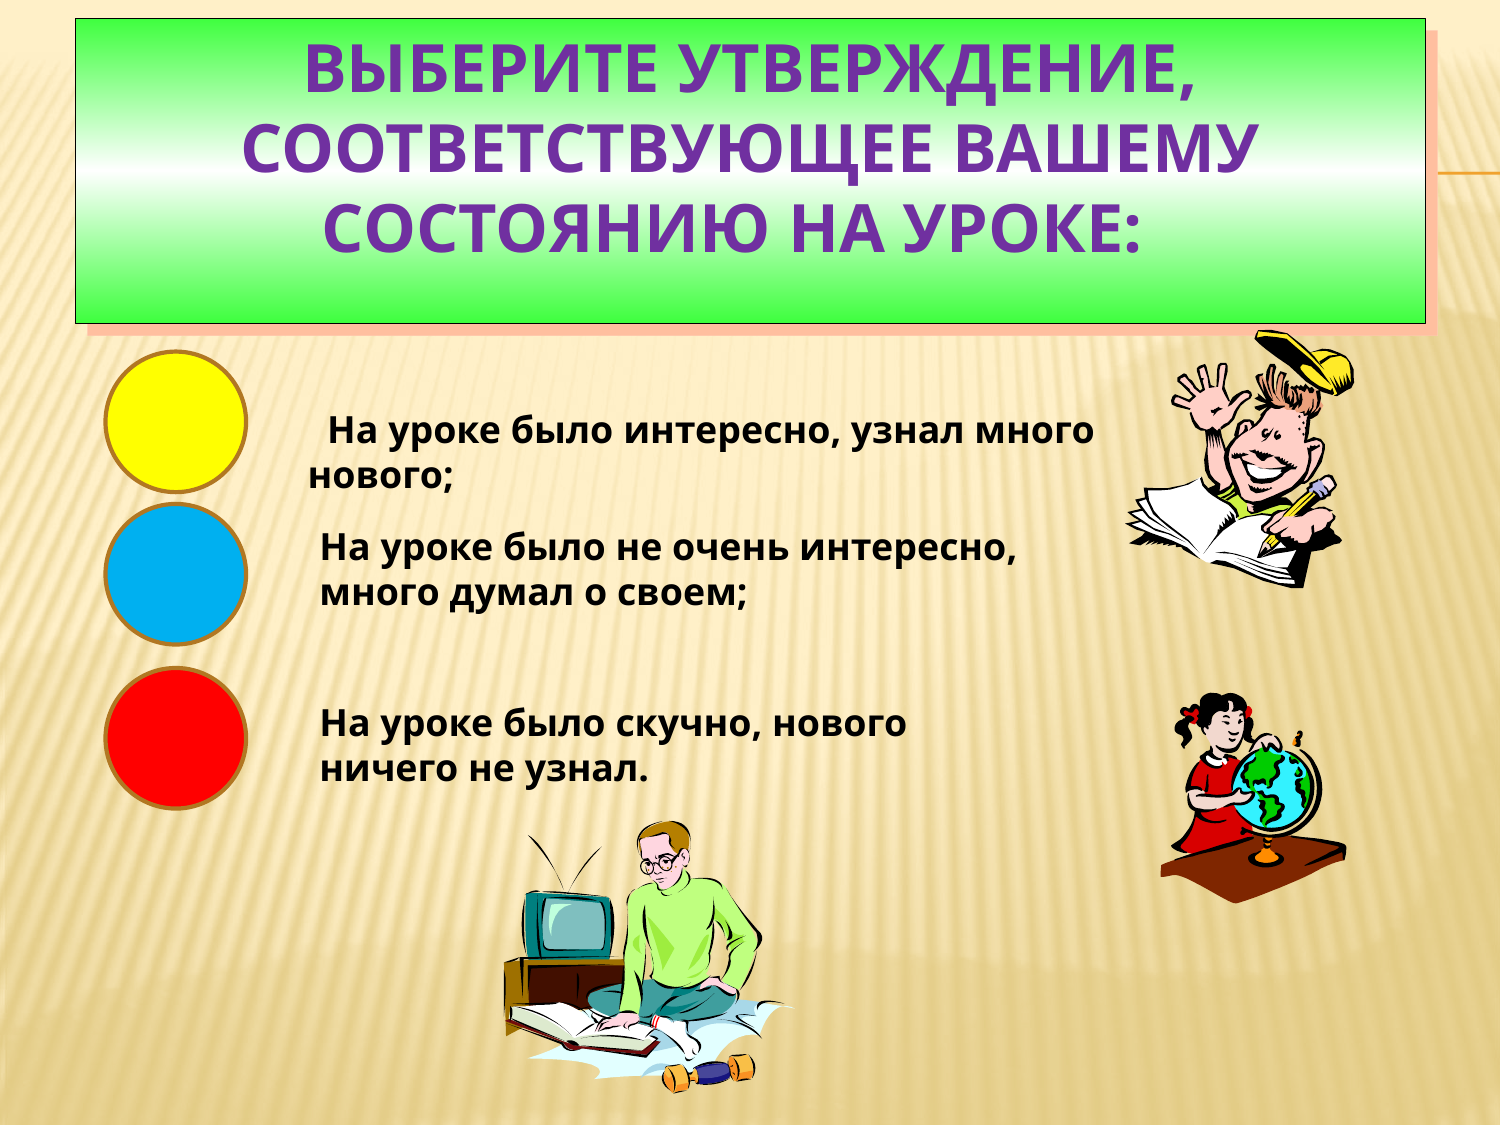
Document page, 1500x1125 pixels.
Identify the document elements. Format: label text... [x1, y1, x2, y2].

text_box На уроке было скучно, нового ничего не узнал. [304, 691, 1067, 797]
picture [1124, 327, 1357, 591]
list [503, 819, 796, 1094]
title Выберите утверждение, соответствующее вашему состоянию на уроке: [75, 18, 1425, 324]
text_box [103, 665, 249, 811]
text_box [103, 501, 249, 647]
text_box На уроке было интересно, узнал много нового; [292, 398, 1114, 504]
text_box [103, 349, 249, 495]
picture [1159, 691, 1347, 905]
text_box На уроке было не очень интересно, много думал о своем; [304, 515, 1055, 621]
